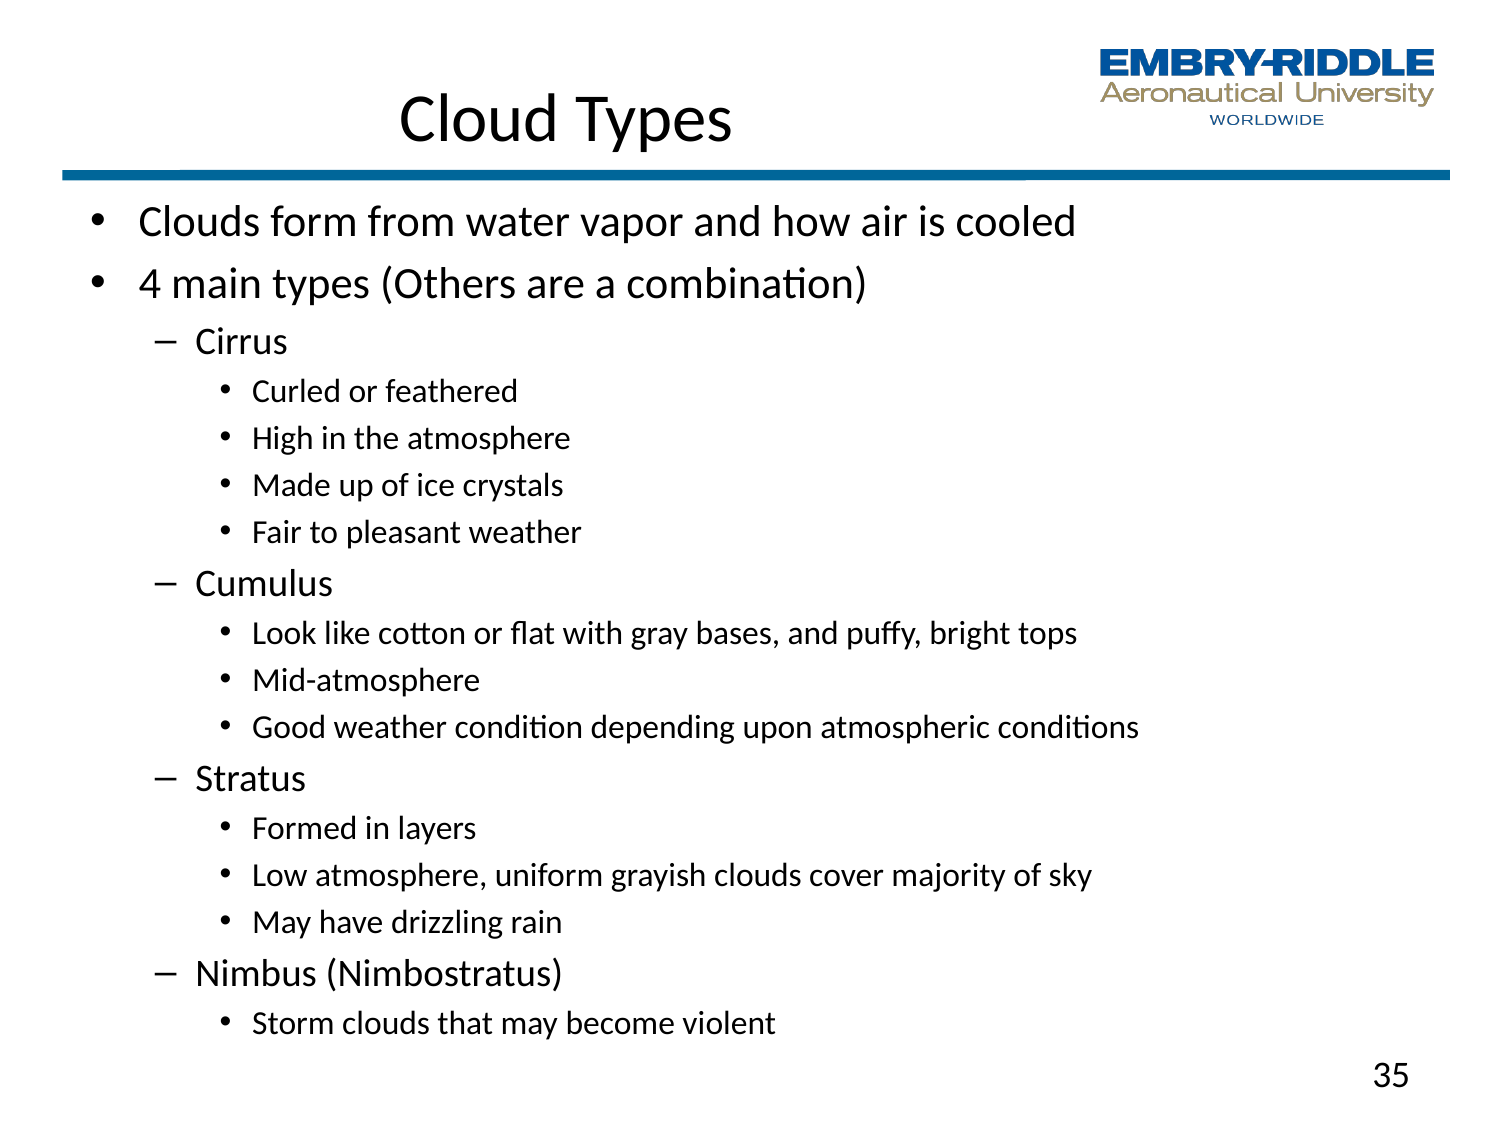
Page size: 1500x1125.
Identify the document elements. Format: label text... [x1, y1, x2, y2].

title Cloud Types [23, 64, 1111, 163]
slide_number 35 [1074, 1042, 1425, 1103]
picture [1100, 49, 1434, 125]
list Clouds form from water vapor and how air is cooled 4 main types (Others are a combination) Cirrus Curled or feathered High in the atmosphere Made up of ice crystals Fair to pleasant weather Cumulus Look like cotton or flat with gray bases, and puffy, bright tops Mid-atmosphere Good weather condition depending upon atmospheric conditions Stratus Formed in layers Low atmosphere, uniform grayish clouds cover majority of sky May have drizzling rain Nimbus (Nimbostratus) Storm clouds that may become violent [75, 184, 1425, 1056]
